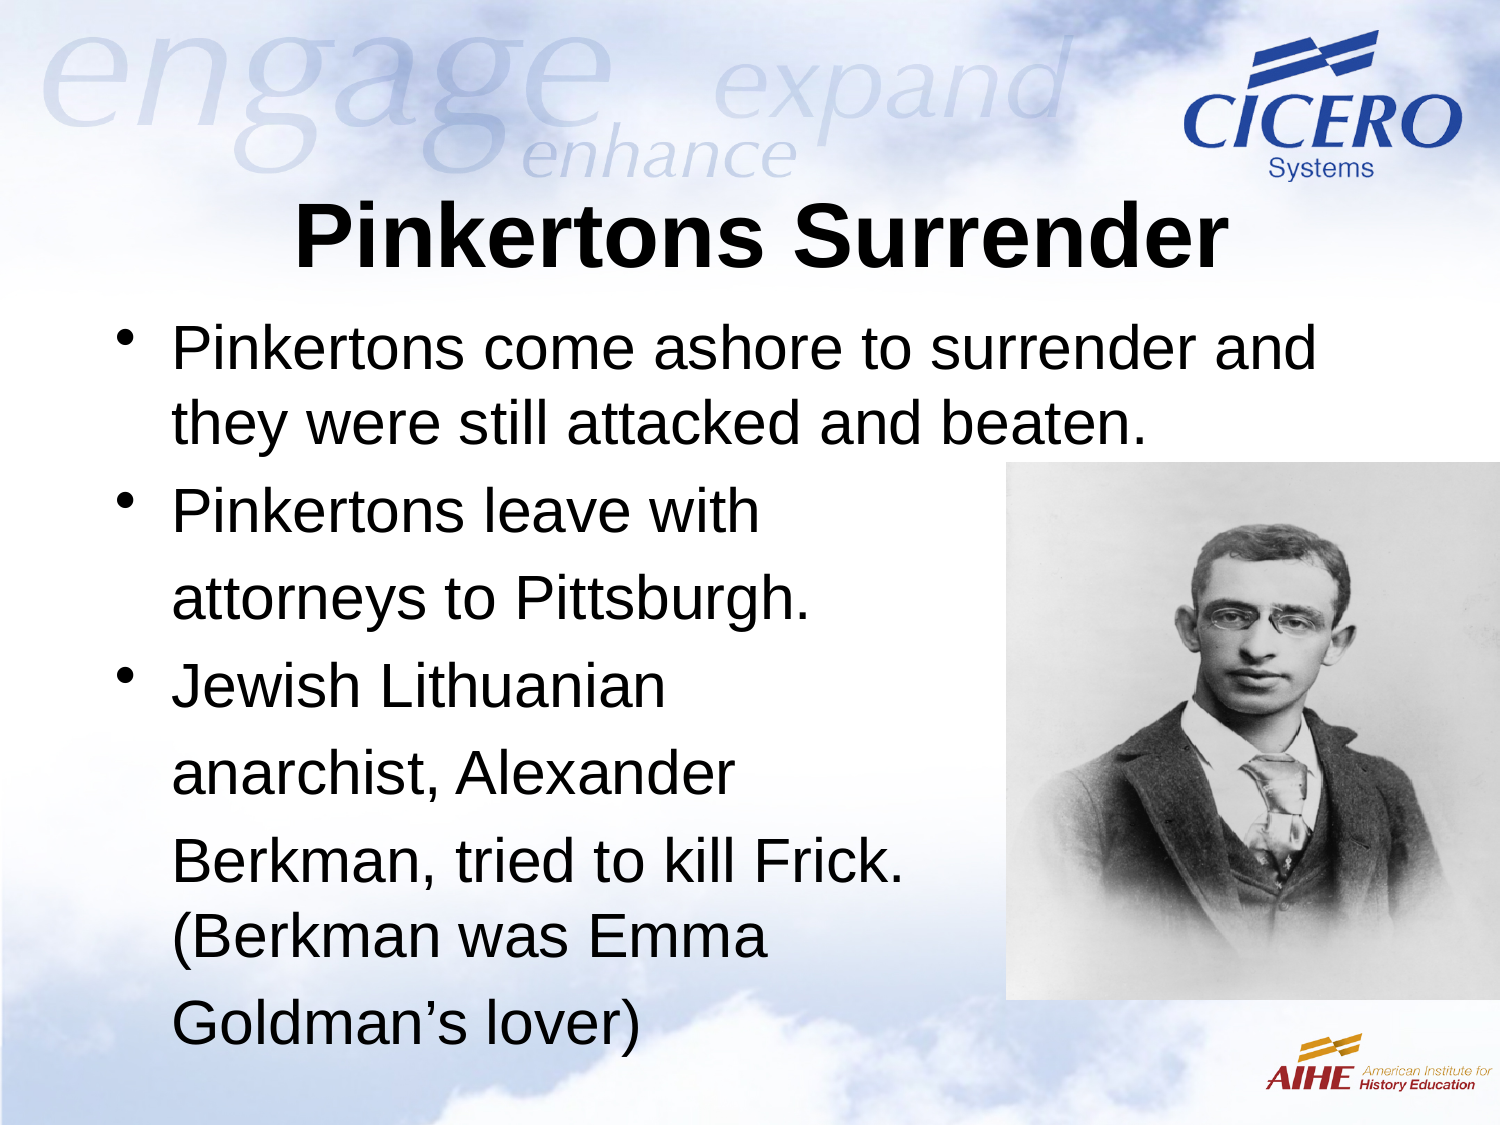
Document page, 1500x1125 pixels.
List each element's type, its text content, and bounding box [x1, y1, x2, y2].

list Pinkertons come ashore to surrender and they were still attacked and beaten. Pinkertons leave with attorneys to Pittsburgh. Jewish Lithuanian anarchist, Alexander Berkman, tried to kill Frick. (Berkman was Emma Goldman’s lover) [99, 299, 1375, 975]
title Pinkertons Surrender [125, 137, 1400, 325]
picture [0, 0, 1500, 1125]
